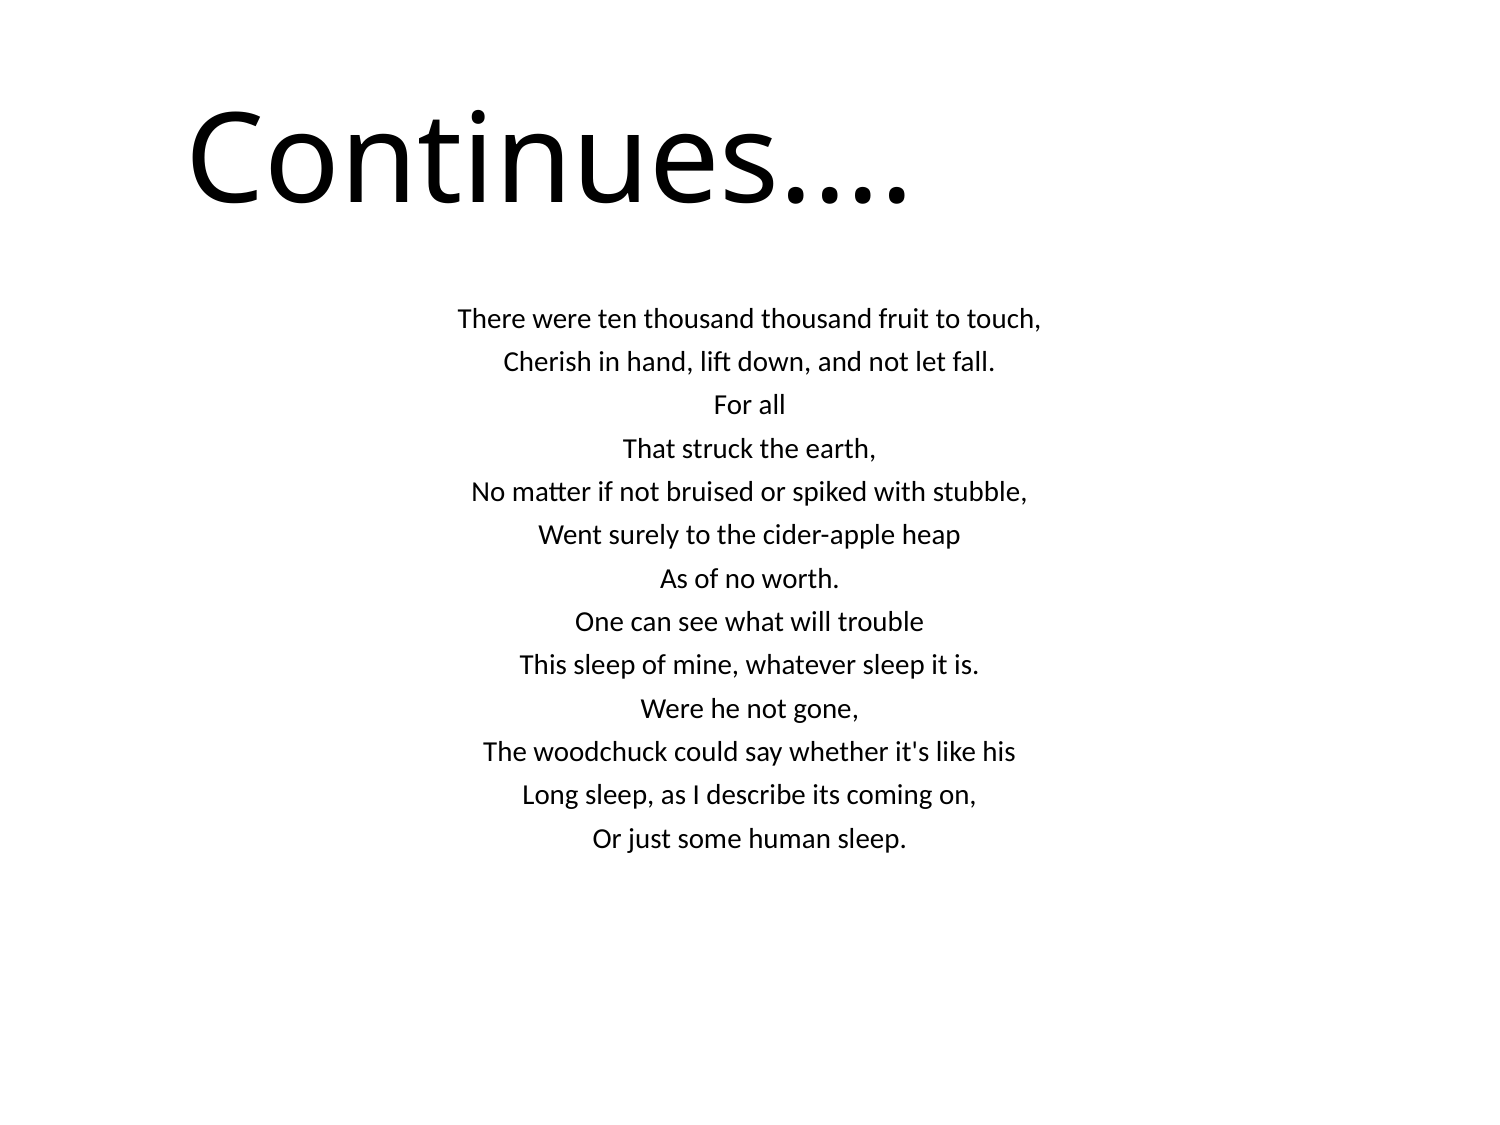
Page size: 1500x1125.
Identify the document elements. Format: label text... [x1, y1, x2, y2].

title Continues.... [0, 0, 1102, 238]
subtitle There were ten thousand thousand fruit to touch, Cherish in hand, lift down, and not let fall. For all That struck the earth, No matter if not bruised or spiked with stubble, Went surely to the cider-apple heap As of no worth. One can see what will trouble This sleep of mine, whatever sleep it is. Were he not gone, The woodchuck could say whether it's like his Long sleep, as I describe its coming on, Or just some human sleep. [187, 295, 1313, 863]
